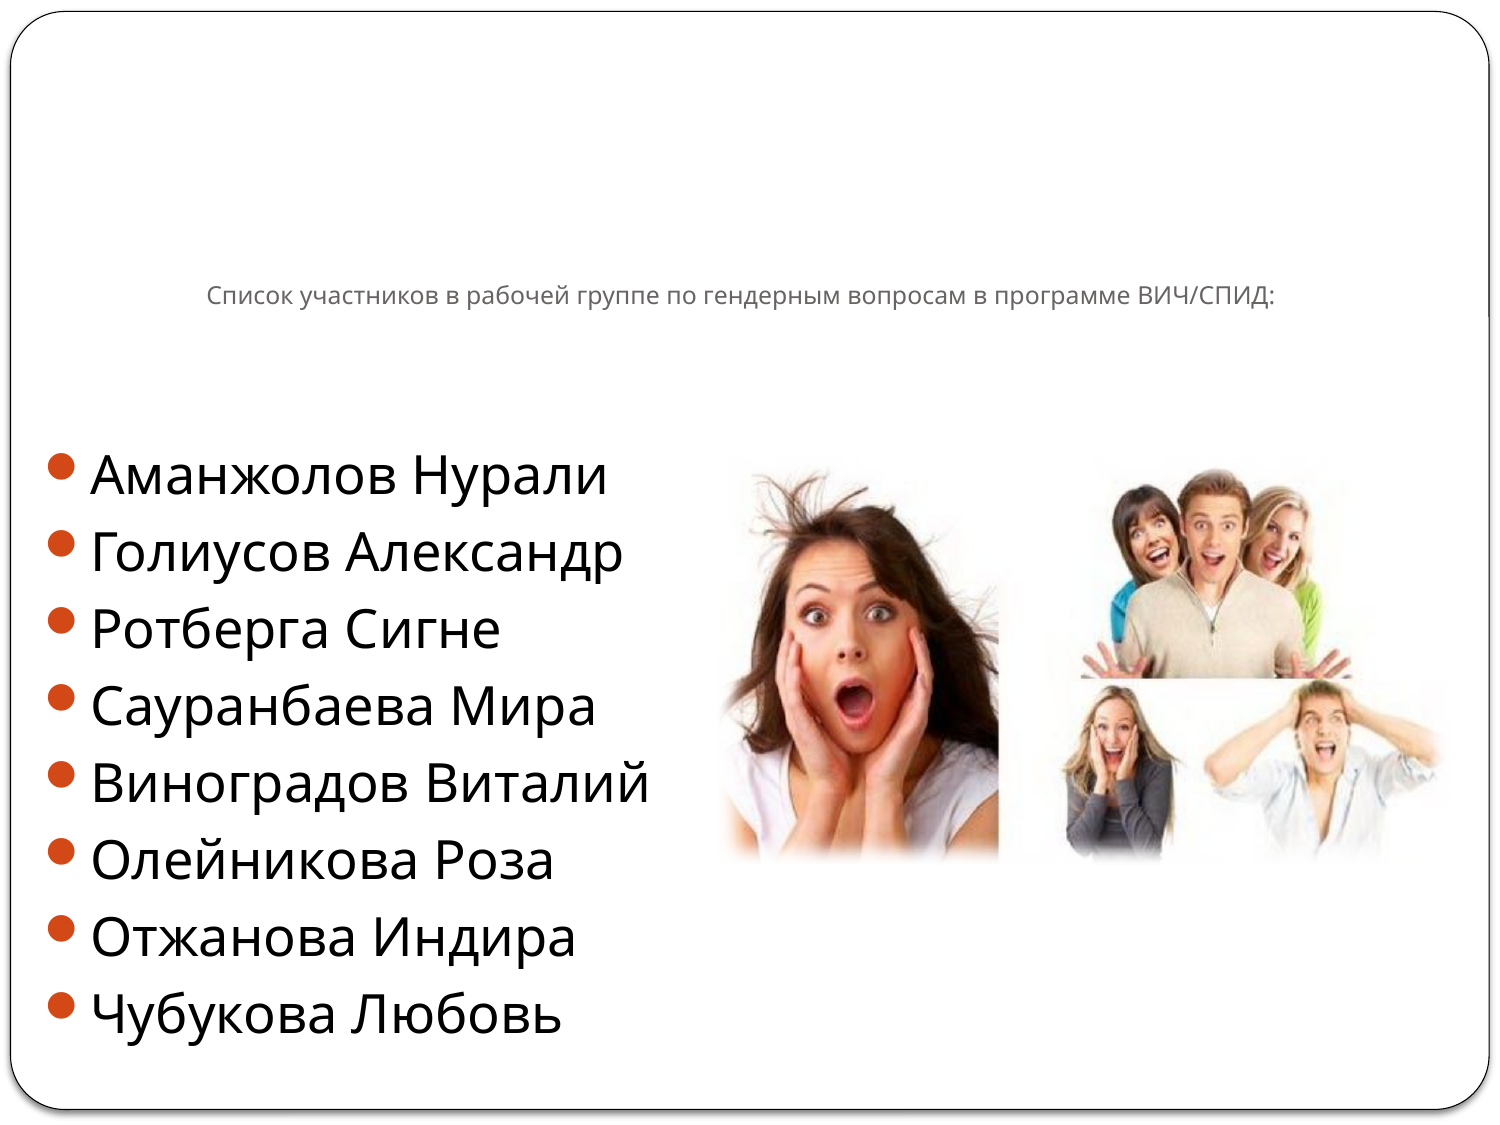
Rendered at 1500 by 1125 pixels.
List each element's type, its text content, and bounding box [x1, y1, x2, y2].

list Аманжолов Нурали Голиусов Александр Ротберга Сигне Сауранбаева Мира Виноградов Виталий Олейникова Роза Отжанова Индира Чубукова Любовь [29, 432, 1447, 1125]
title Список участников в рабочей группе по гендерным вопросам в программе ВИЧ/СПИД: [41, 137, 1447, 325]
picture [716, 455, 1452, 866]
